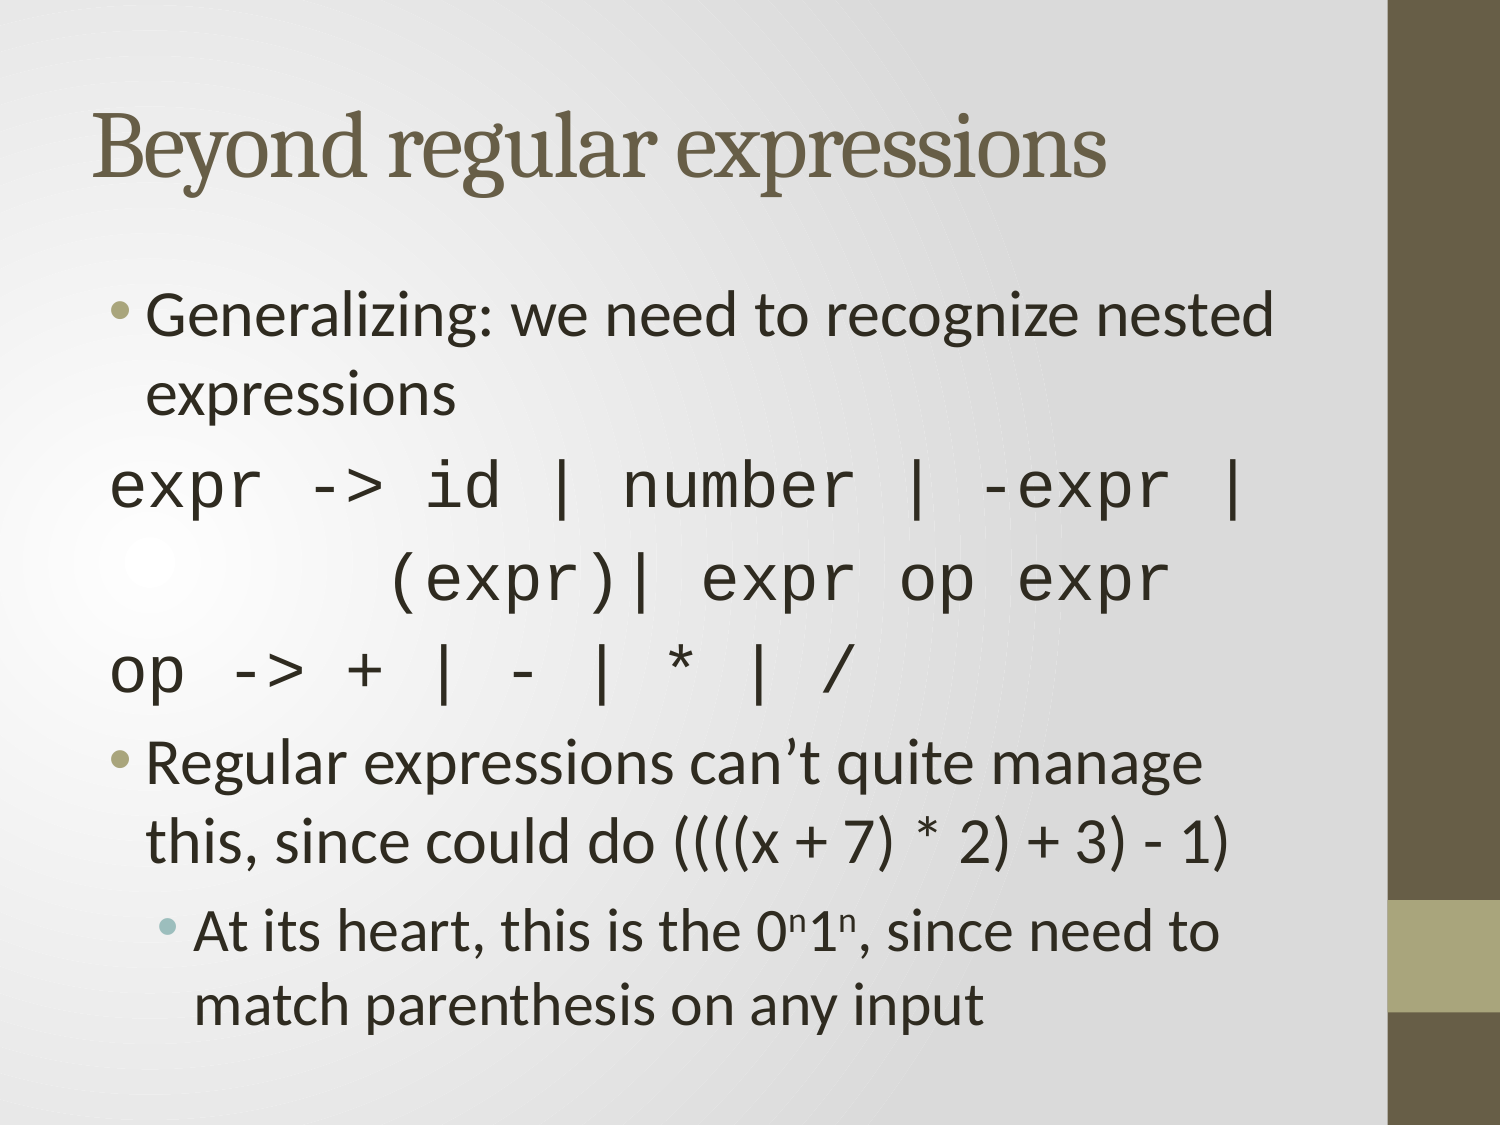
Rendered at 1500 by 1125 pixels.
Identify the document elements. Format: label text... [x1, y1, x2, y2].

title Beyond regular expressions [75, 45, 1325, 233]
list Generalizing: we need to recognize nested expressions expr -> id | number | -expr | (expr)| expr op expr op -> + | - | * | / Regular expressions can’t quite manage this, since could do ((((x + 7) * 2) + 3) - 1) At its heart, this is the 0n1n, since need to match parenthesis on any input [75, 262, 1325, 1050]
